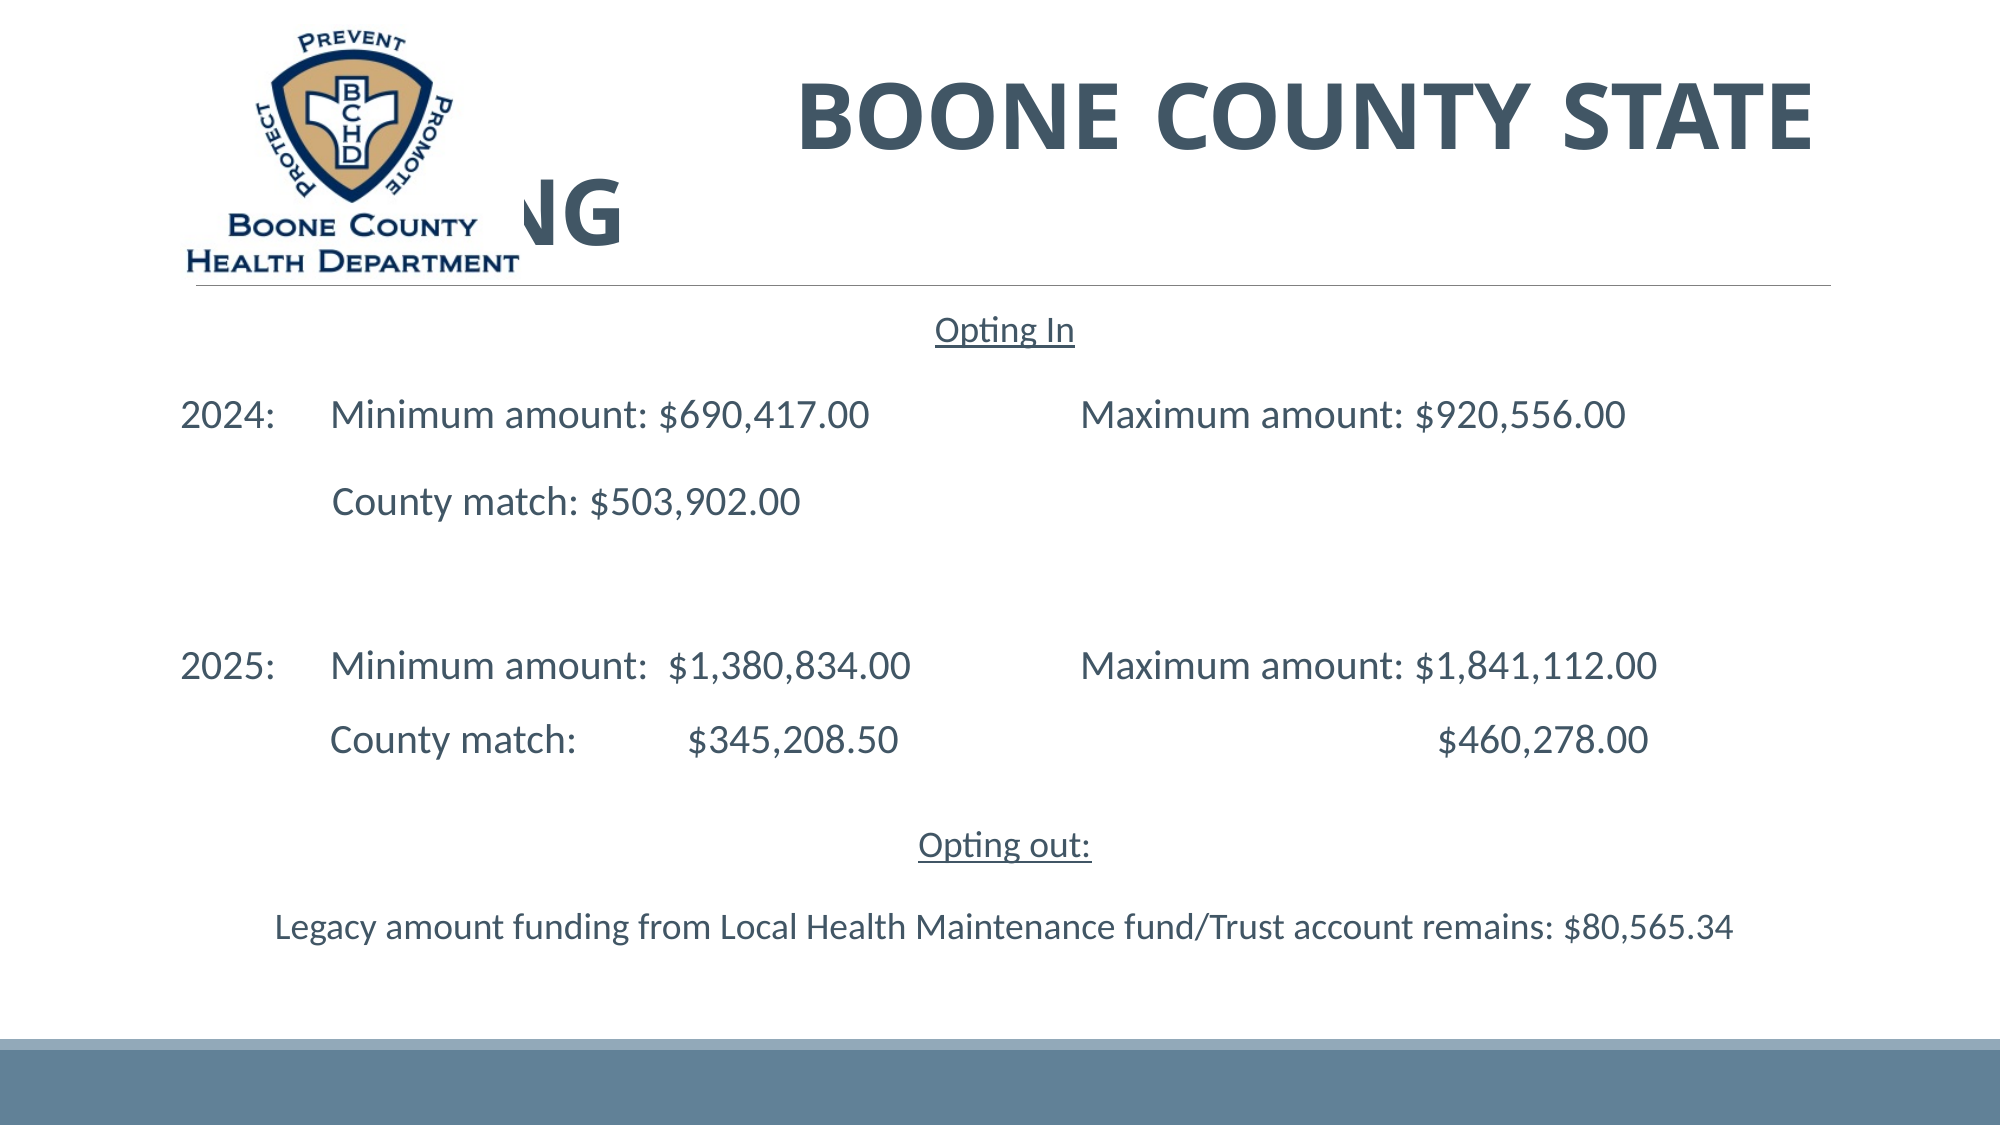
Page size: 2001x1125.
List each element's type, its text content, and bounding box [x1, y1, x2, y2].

picture [179, 23, 524, 280]
title BOONE COUNTY STATE FUNDING [529, 47, 1830, 285]
list Opting In 2024: Minimum amount: $690,417.00 Maximum amount: $920,556.00 County match: $503,902.00 2025: Minimum amount: $1,380,834.00 Maximum amount: $1,841,112.00 County match: $345,208.50 $460,278.00 Opting out: Legacy amount funding from Local Health Maintenance fund/Trust account remains: $80,565.34 [180, 302, 1830, 963]
